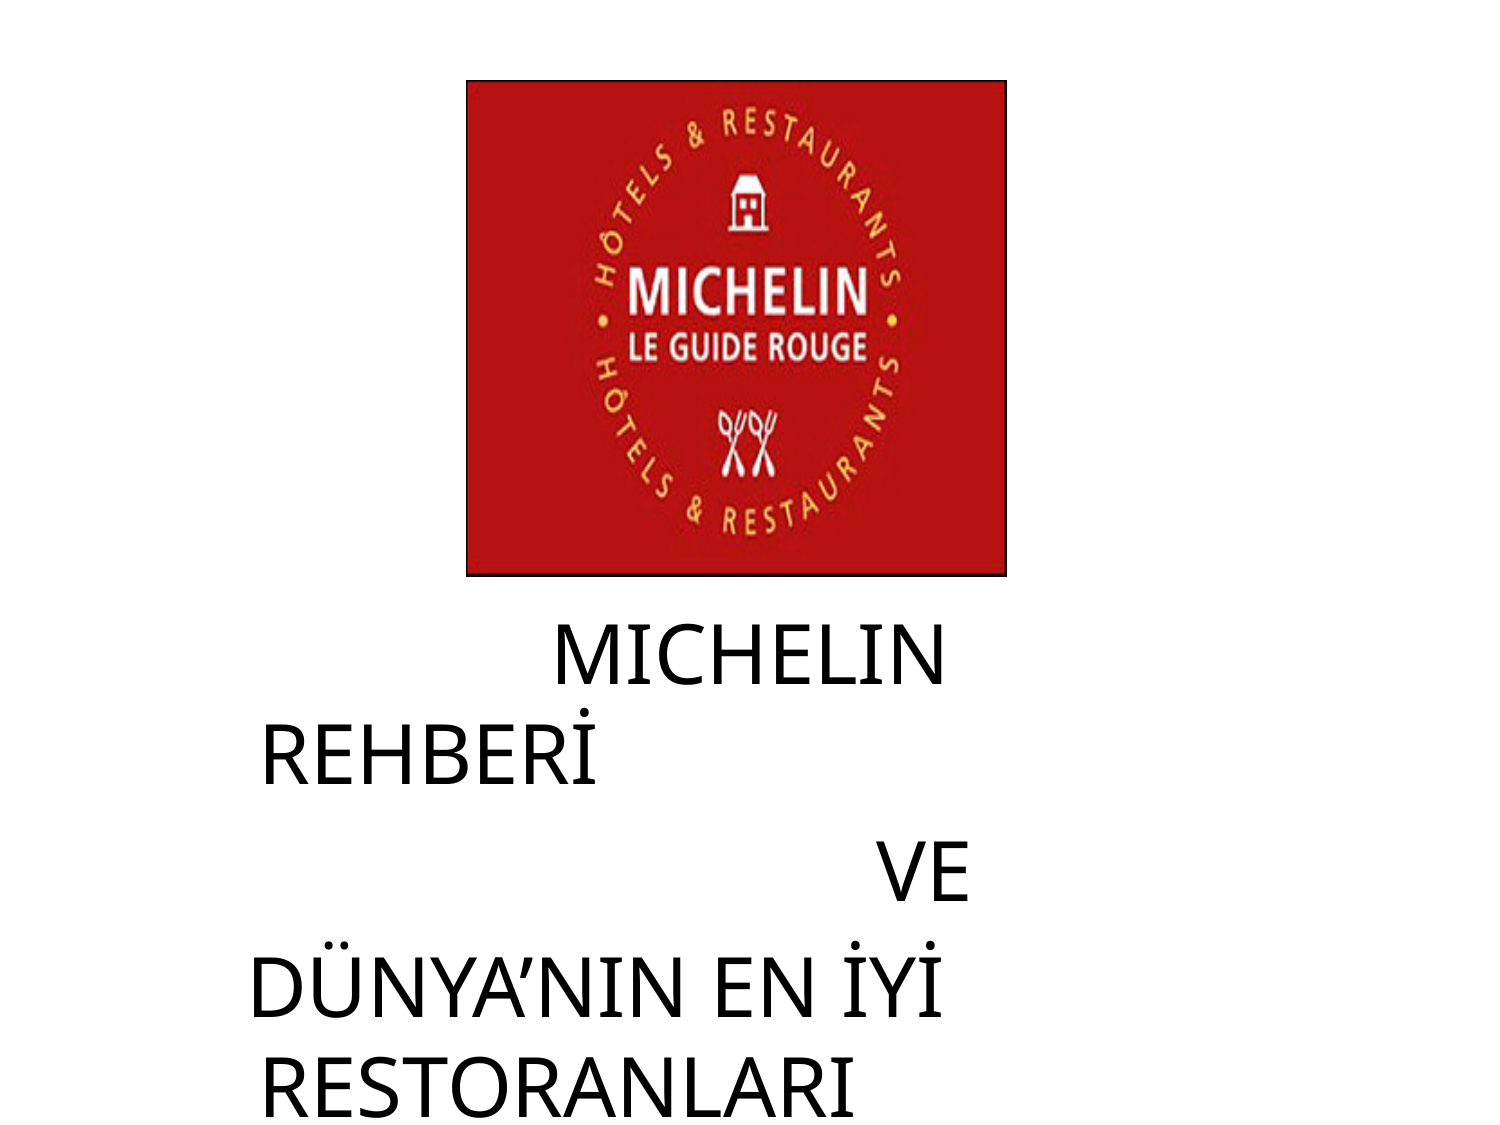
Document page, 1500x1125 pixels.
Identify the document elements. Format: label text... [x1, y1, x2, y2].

list MICHELIN REHBERİ VE DÜNYA’NIN EN İYİ RESTORANLARI [187, 477, 1313, 1125]
picture [466, 80, 1008, 577]
